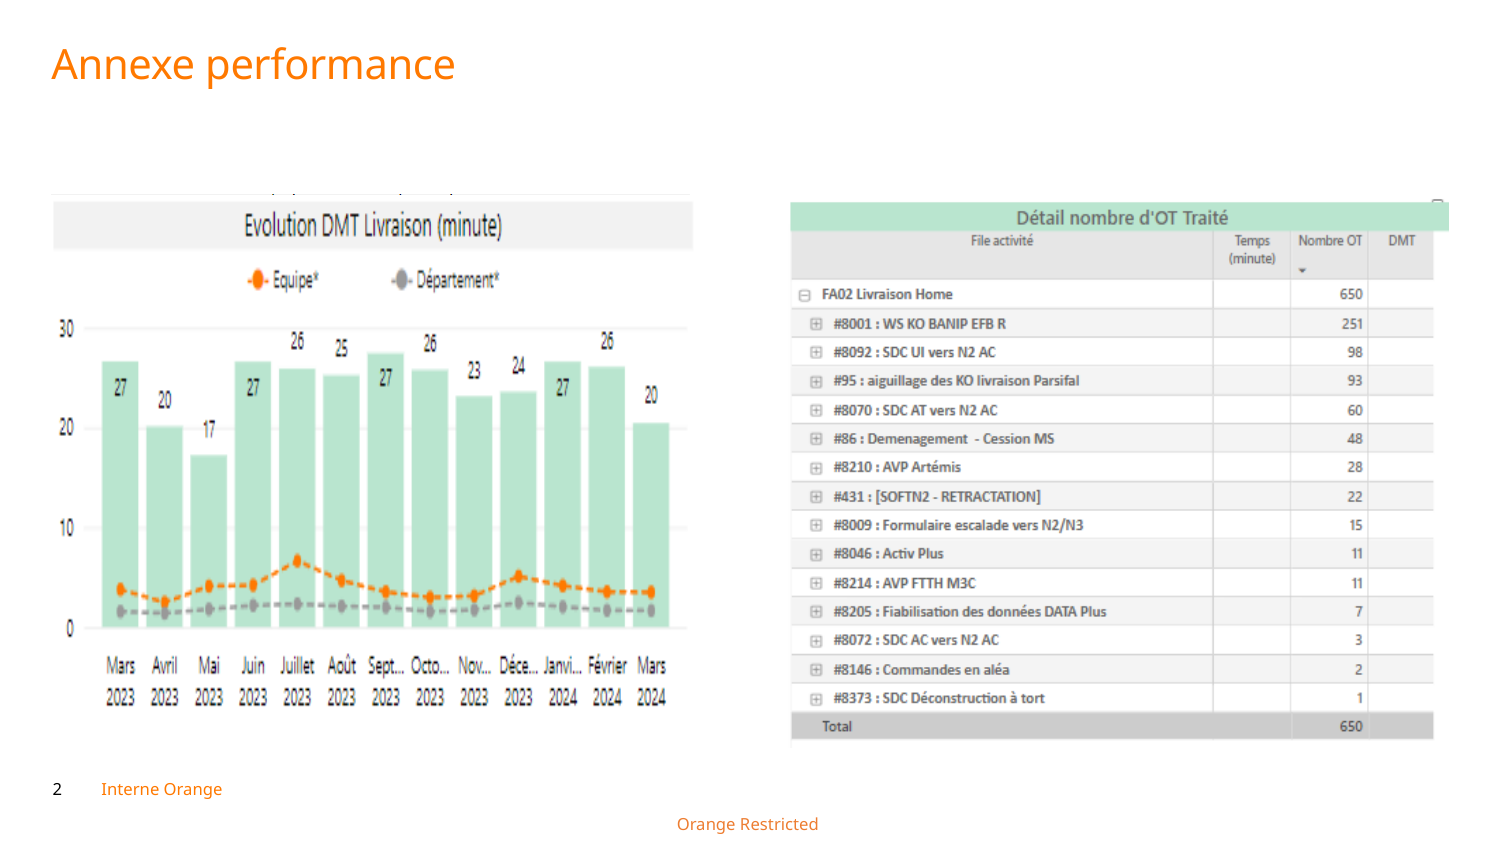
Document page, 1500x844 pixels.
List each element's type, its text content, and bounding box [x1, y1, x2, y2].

title Annexe performance [51, 43, 1449, 166]
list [51, 195, 703, 749]
picture [785, 195, 1449, 749]
